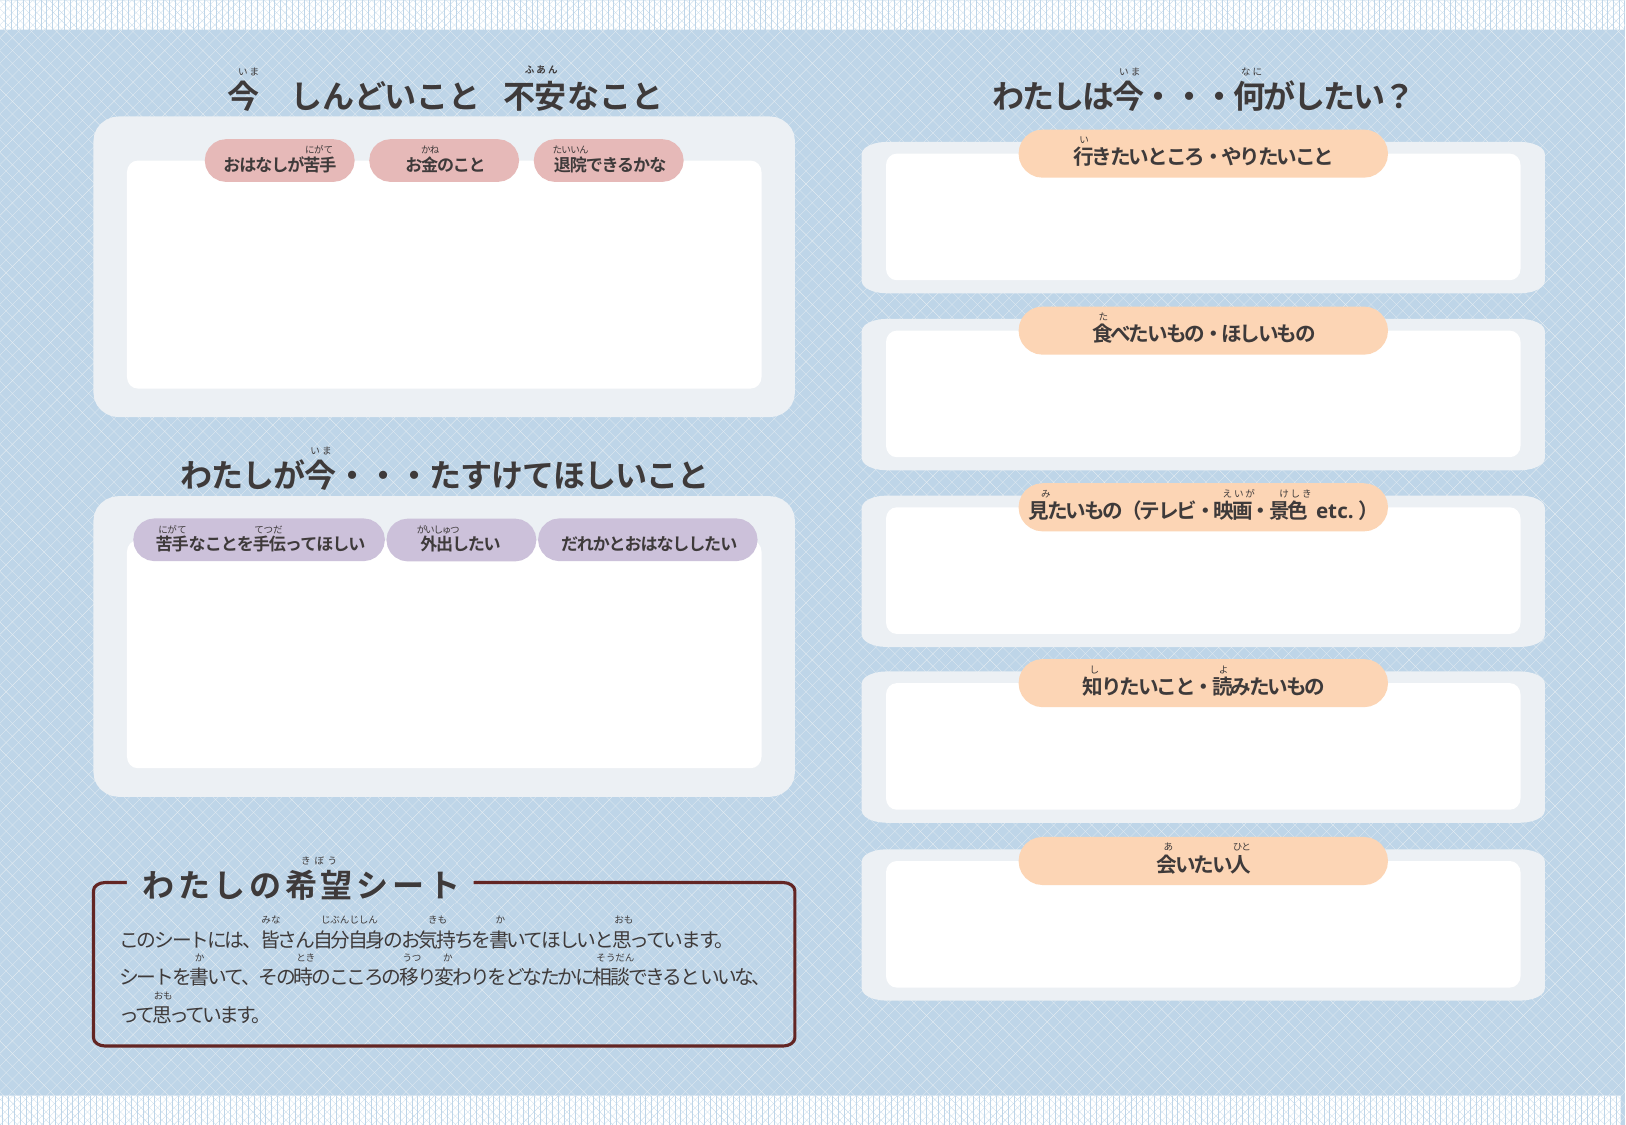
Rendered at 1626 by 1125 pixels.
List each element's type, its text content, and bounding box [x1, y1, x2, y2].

text_box [1022, 306, 1385, 318]
text_box [886, 861, 1521, 988]
text_box [1024, 699, 1382, 708]
text_box ふあん [518, 61, 561, 76]
text_box [0, 0, 1625, 32]
text_box 外出したい [384, 531, 536, 555]
text_box 行きたいところ・やりたいこと [1018, 141, 1389, 169]
text_box [126, 540, 762, 769]
text_box [93, 116, 795, 418]
text_box てつだ [252, 521, 289, 536]
text_box ひと [1231, 839, 1254, 853]
text_box [1024, 523, 1382, 532]
text_box [861, 318, 1545, 471]
text_box し [1087, 661, 1111, 675]
text_box [392, 555, 530, 562]
text_box みな [247, 912, 292, 926]
text_box [93, 496, 795, 797]
text_box [388, 518, 535, 531]
text_box おも [596, 912, 648, 926]
text_box じぶんじしん [309, 912, 387, 926]
text_box 会いたい人 [1018, 849, 1389, 877]
text_box よ [1216, 661, 1240, 675]
text_box にがて [156, 521, 188, 536]
text_box [1021, 836, 1385, 849]
text_box いま [226, 64, 268, 78]
text_box [886, 507, 1521, 634]
text_box だれかとおはなししたい [539, 531, 758, 555]
text_box [886, 683, 1521, 810]
text_box [93, 882, 795, 1047]
text_box きも [410, 912, 462, 926]
text_box [1024, 346, 1383, 355]
text_box このシートには、皆さん自分自身のお気持ちを書いてほしいと思っています。 シートを書いて、その時のこころの移り変わりをどなたかに相談できるといいな、 って思っています。 [117, 913, 785, 1027]
text_box [861, 849, 1545, 1001]
text_box か [473, 912, 524, 926]
text_box いま [1107, 64, 1149, 78]
text_box きぼう [283, 852, 352, 867]
text_box 知りたいこと・読みたいもの [1018, 671, 1389, 699]
text_box 苦手なことを手伝ってほしい [134, 531, 384, 555]
text_box [544, 555, 751, 562]
text_box 今 しんどいこと 不安なこと [93, 75, 795, 115]
text_box わたしは今・・・何がしたい？ [886, 75, 1521, 115]
text_box か [186, 949, 209, 964]
text_box おも [136, 988, 187, 1002]
text_box [886, 153, 1521, 281]
text_box [0, 1094, 1623, 1125]
text_box た [1096, 308, 1118, 323]
text_box いま [298, 442, 340, 456]
text_box [861, 671, 1545, 823]
text_box けしき [1277, 485, 1321, 500]
text_box がいしゅつ [414, 521, 469, 536]
text_box [861, 141, 1545, 294]
text_box えいが [1220, 485, 1265, 500]
text_box [1024, 877, 1382, 886]
text_box あ [1161, 839, 1185, 853]
text_box か [433, 949, 459, 964]
text_box [886, 330, 1521, 458]
text_box [540, 518, 756, 531]
text_box み [1039, 485, 1062, 500]
text_box 食べたいもの・ほしいもの [1018, 318, 1389, 346]
text_box わたしが今・・・たすけてほしいこと [93, 454, 795, 495]
text_box [139, 555, 379, 562]
text_box なに [1229, 64, 1271, 78]
text_box [135, 518, 383, 531]
text_box [1021, 483, 1385, 495]
text_box そうだん [588, 949, 639, 964]
text_box い [1077, 131, 1101, 146]
text_box [1022, 129, 1385, 141]
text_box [126, 138, 762, 389]
text_box [1024, 169, 1383, 178]
text_box [861, 495, 1545, 648]
text_box [1021, 659, 1385, 671]
text_box とき [288, 949, 320, 964]
text_box うつ [392, 949, 428, 964]
text_box わたしの希望シート [126, 864, 474, 904]
text_box 見たいもの（テレビ・映画・景色 etc.） [1018, 495, 1389, 523]
